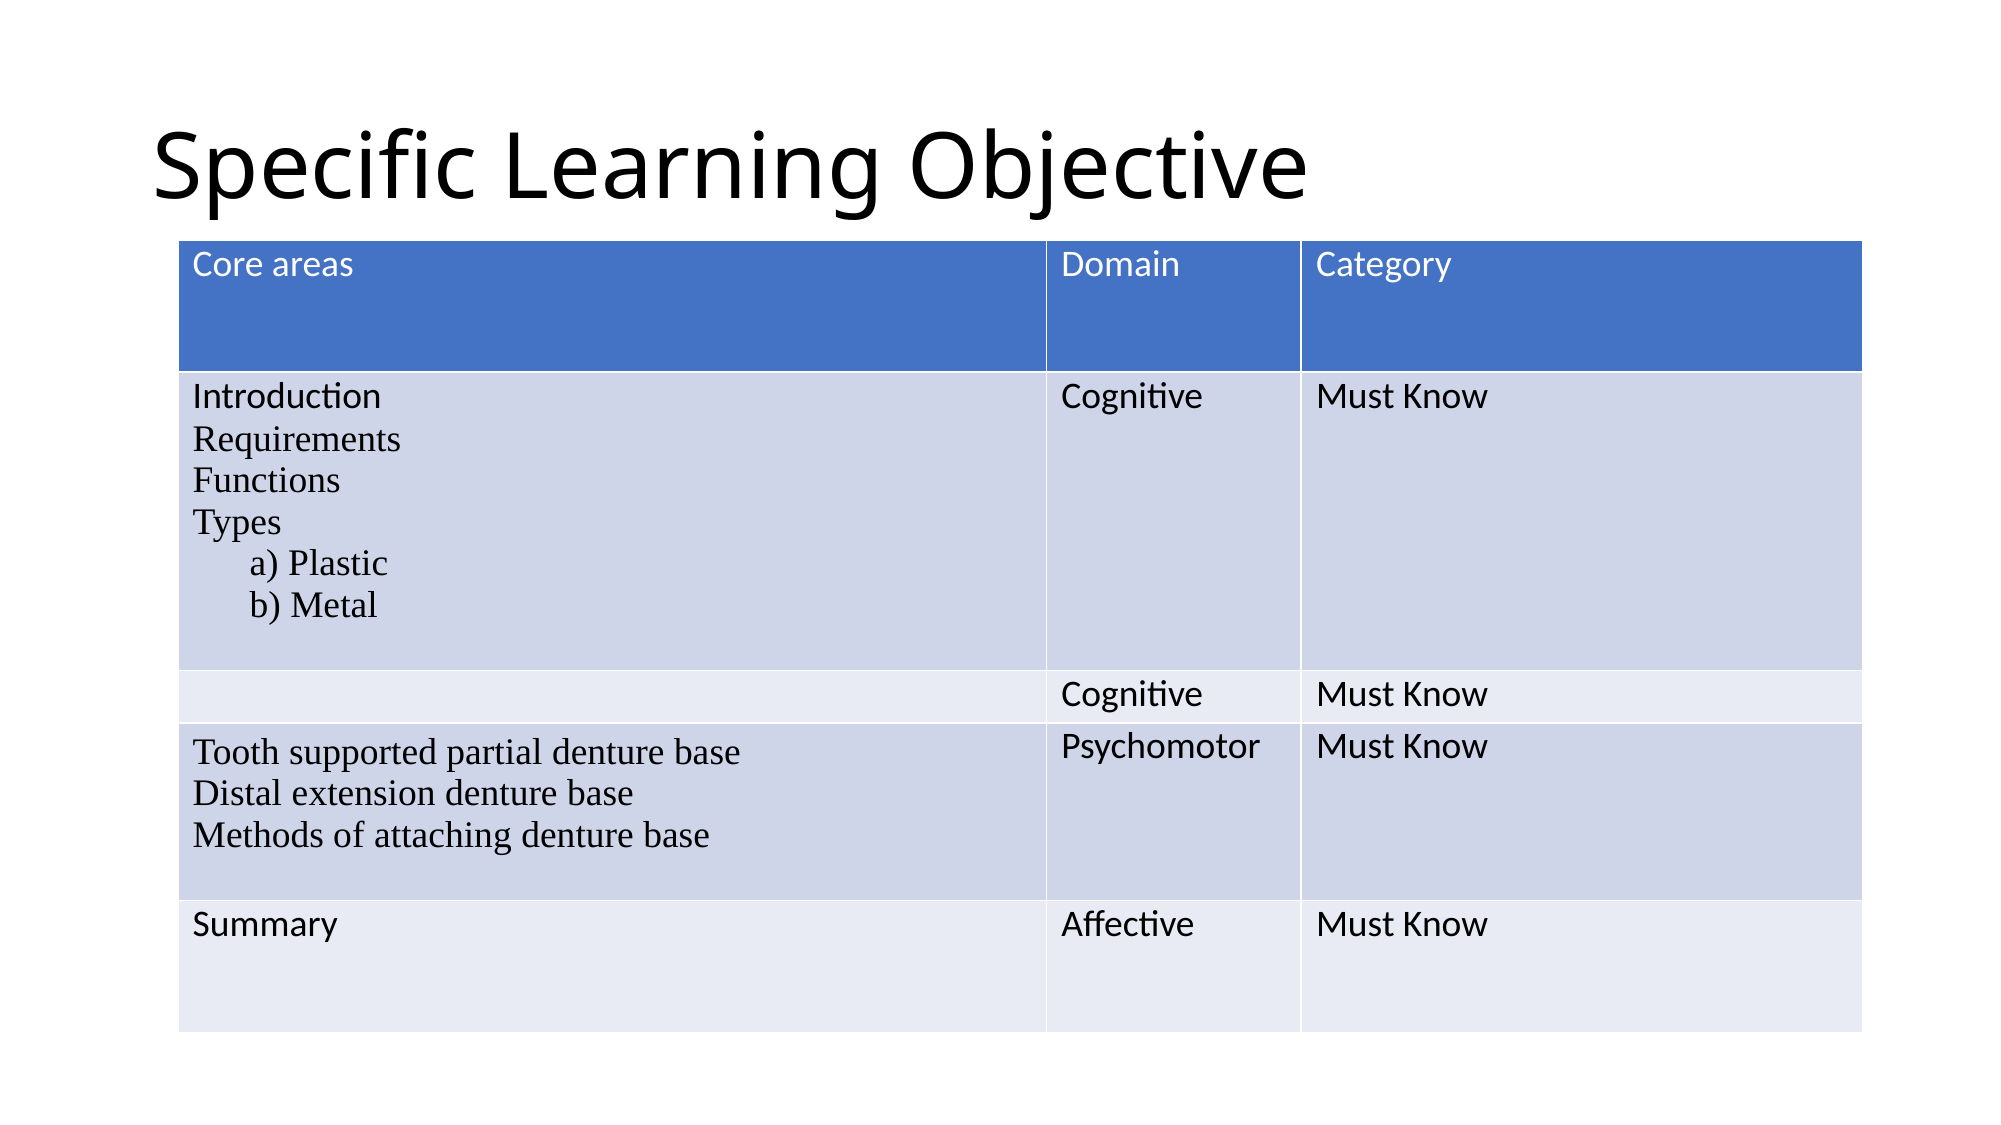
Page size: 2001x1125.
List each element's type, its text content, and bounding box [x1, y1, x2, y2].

table_cell Psychomotor [1047, 724, 1300, 900]
table_cell Must Know [1302, 901, 1862, 1032]
table_cell Must Know [1302, 724, 1862, 900]
table_header Core areas [179, 241, 1046, 371]
table_cell Summary [179, 901, 1046, 1032]
table_cell Cognitive [1047, 373, 1300, 670]
table_cell Must Know [1302, 671, 1862, 722]
table_cell Cognitive [1047, 671, 1300, 722]
title Specific Learning Objective [137, 59, 1863, 278]
table_cell Must Know [1302, 373, 1862, 670]
table_header Category [1302, 241, 1862, 371]
table_header Domain [1047, 241, 1300, 371]
table_cell [179, 671, 1046, 722]
table_cell Introduction Requirements Functions Types a) Plastic b) Metal [179, 373, 1046, 670]
table_cell Affective [1047, 901, 1300, 1032]
table_cell Tooth supported partial denture base Distal extension denture base Methods of attaching denture base [179, 724, 1046, 900]
